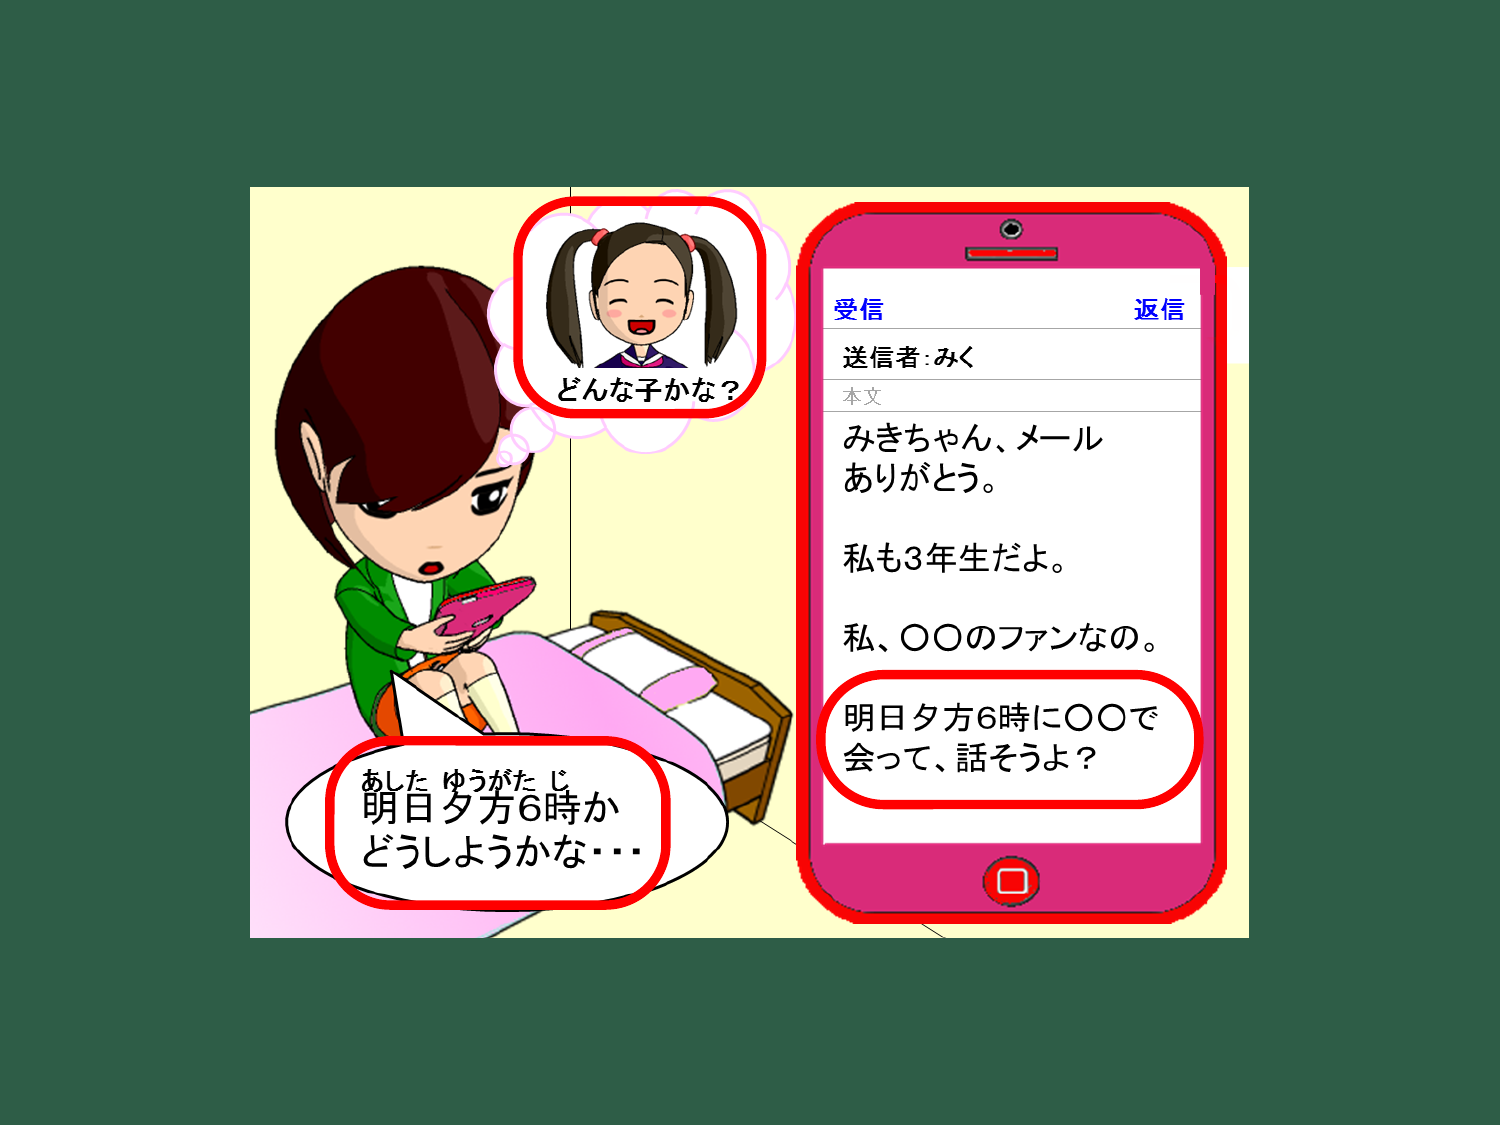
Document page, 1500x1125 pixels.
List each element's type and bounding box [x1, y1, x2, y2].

picture [250, 187, 1250, 938]
